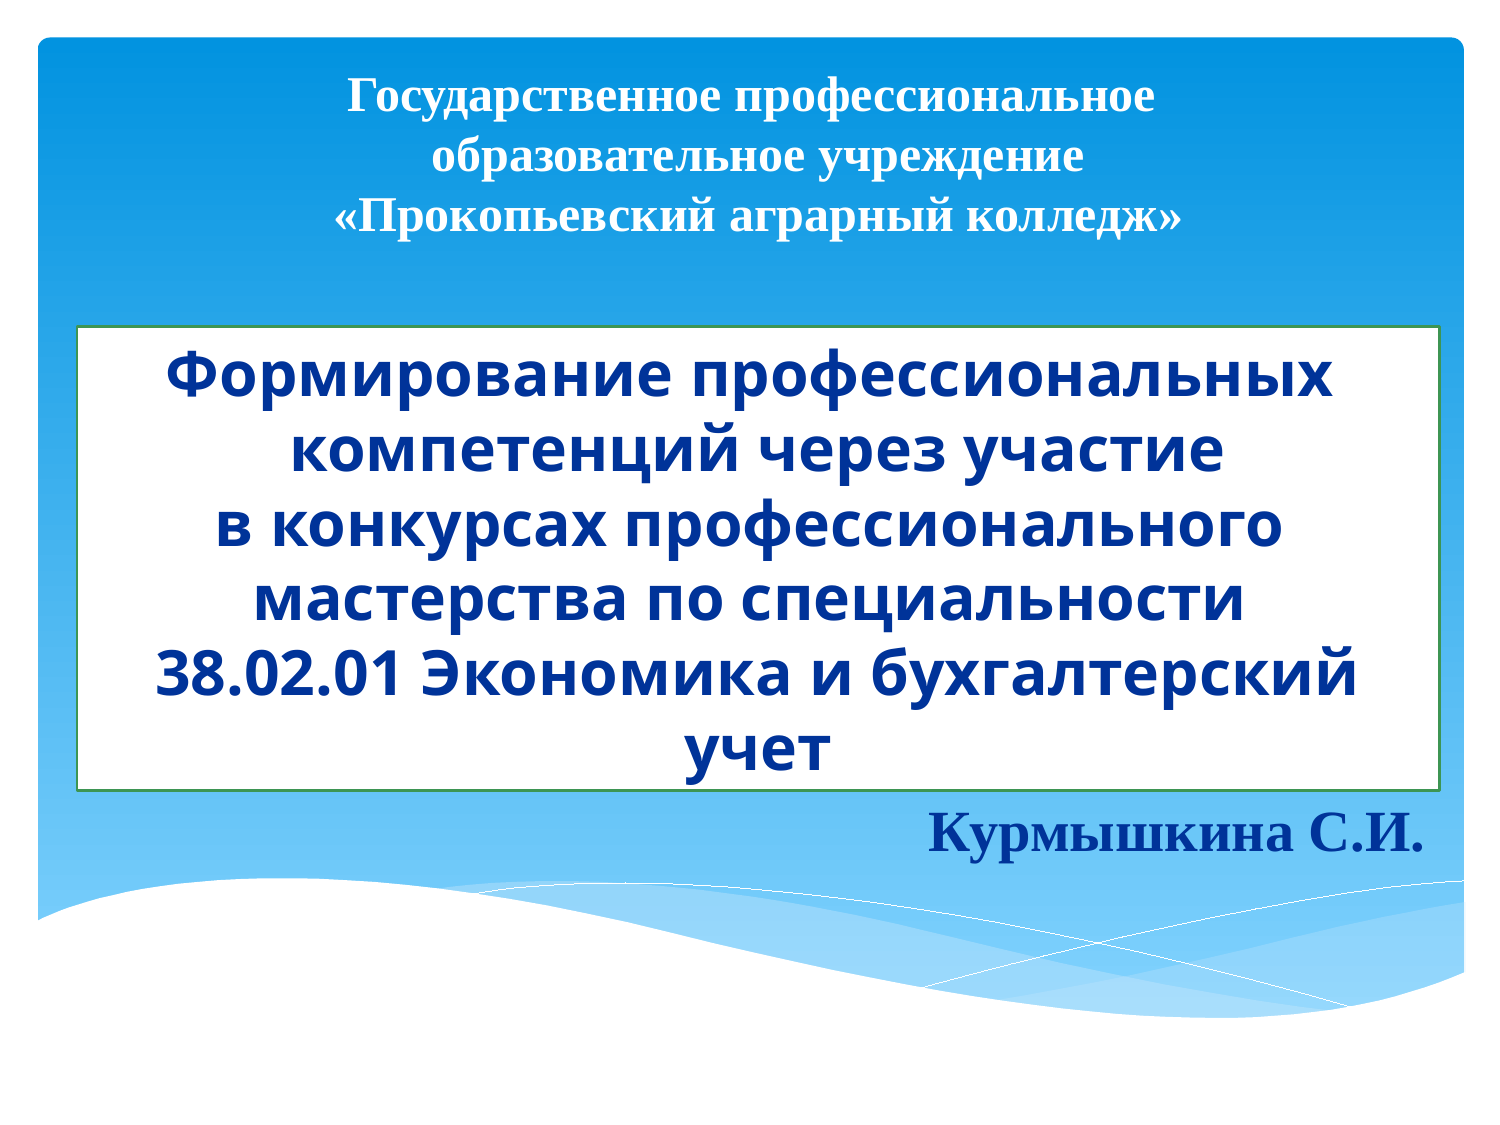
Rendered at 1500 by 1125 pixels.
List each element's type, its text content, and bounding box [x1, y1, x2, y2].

text_box Курмышкина С.И. [913, 785, 1496, 871]
text_box Государственное профессиональное образовательное учреждение «Прокопьевский аграрный колледж» [140, 54, 1376, 250]
text_box Формирование профессиональных компетенций через участие в конкурсах профессионального мастерства по специальности 38.02.01 Экономика и бухгалтерский учет [76, 325, 1441, 792]
